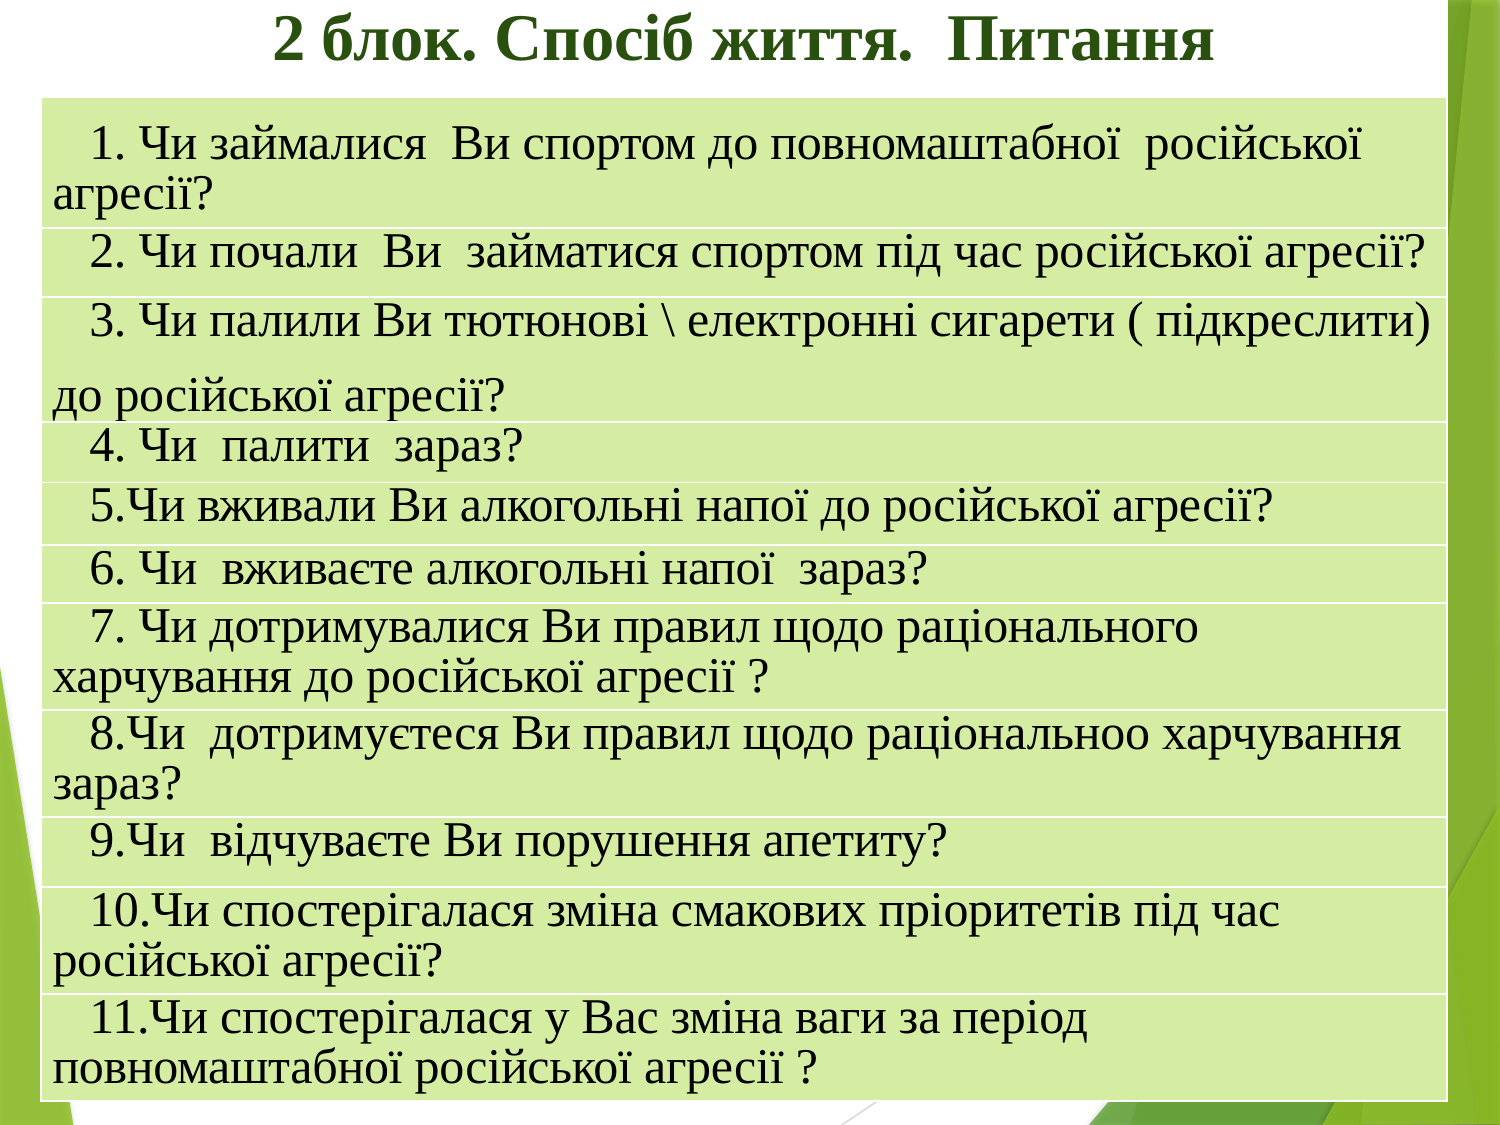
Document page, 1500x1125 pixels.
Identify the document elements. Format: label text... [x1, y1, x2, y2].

table_cell 5.Чи вживали Ви алкогольні напої до російської агресії? [42, 483, 1446, 544]
table_cell 4. Чи палити зараз? [42, 423, 1446, 482]
table_cell 9.Чи відчуваєте Ви порушення апетиту? [42, 818, 1446, 886]
table_cell 6. Чи вживаєте алкогольні напої зараз? [42, 546, 1446, 602]
table_cell 7. Чи дотримувалися Ви правил щодо раціонального харчування до російської агресії ? [42, 604, 1446, 709]
table_cell 11.Чи спостерігалася у Вас зміна ваги за період повномаштабної російської агресії ? [42, 995, 1446, 1100]
table_cell 10.Чи спостерігалася зміна смакових пріоритетів під час російської агресії? [42, 888, 1446, 993]
table_cell 3. Чи палили Ви тютюнові \ електронні сигарети ( підкреслити) до російської агресії? [42, 298, 1446, 421]
table_header 2 блок. Спосіб життя. Питання [42, 1, 1446, 93]
table_cell 8.Чи дотримуєтеся Ви правил щодо раціональноо харчування зараз? [42, 711, 1446, 816]
table_cell 1. Чи займалися Ви спортом до повномаштабної російської агресії? [42, 98, 1446, 227]
table_cell 2. Чи почали Ви займатися спортом під час російської агресії? [42, 229, 1446, 296]
